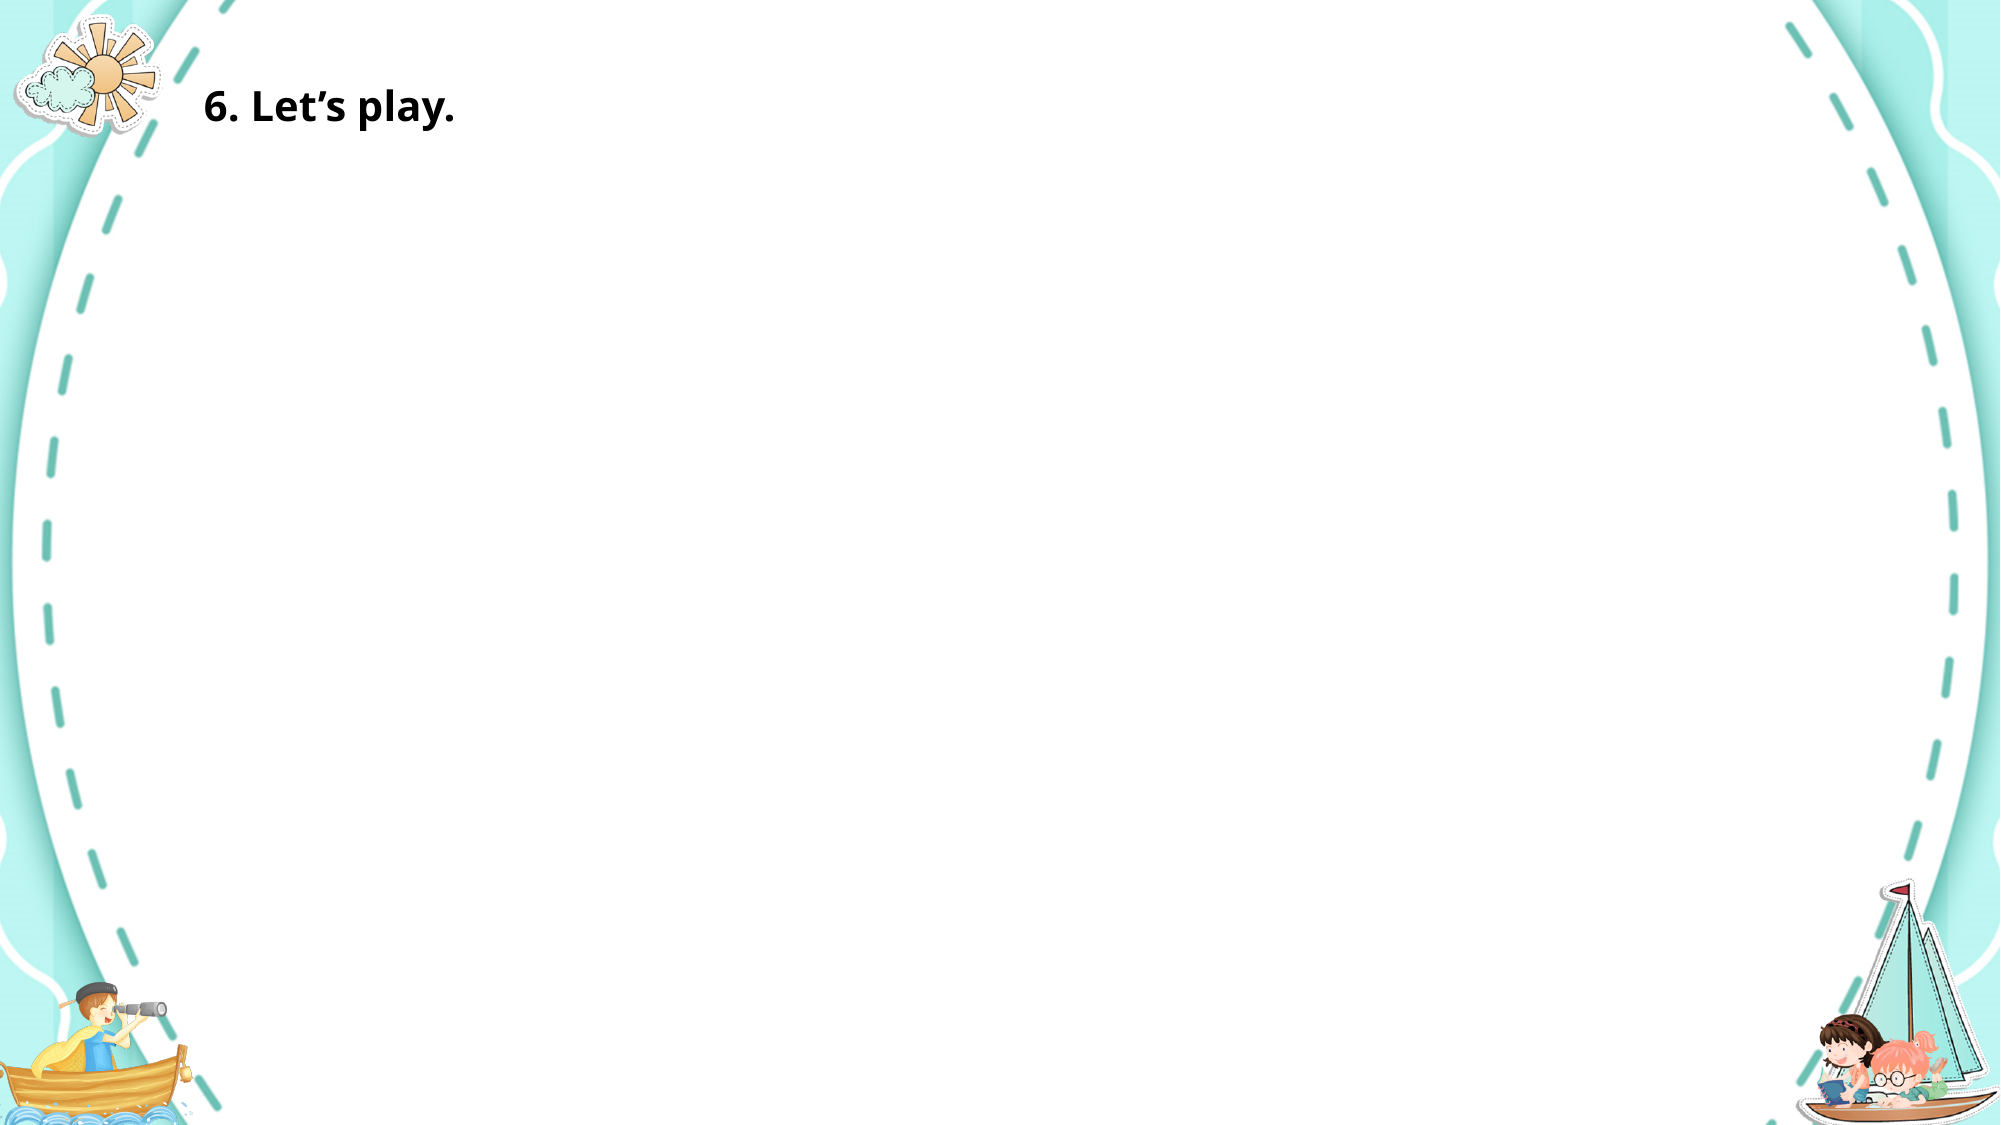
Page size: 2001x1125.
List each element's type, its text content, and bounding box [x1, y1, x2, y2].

text_box 6. Let’s play. [189, 72, 471, 138]
picture [0, 0, 2001, 1125]
